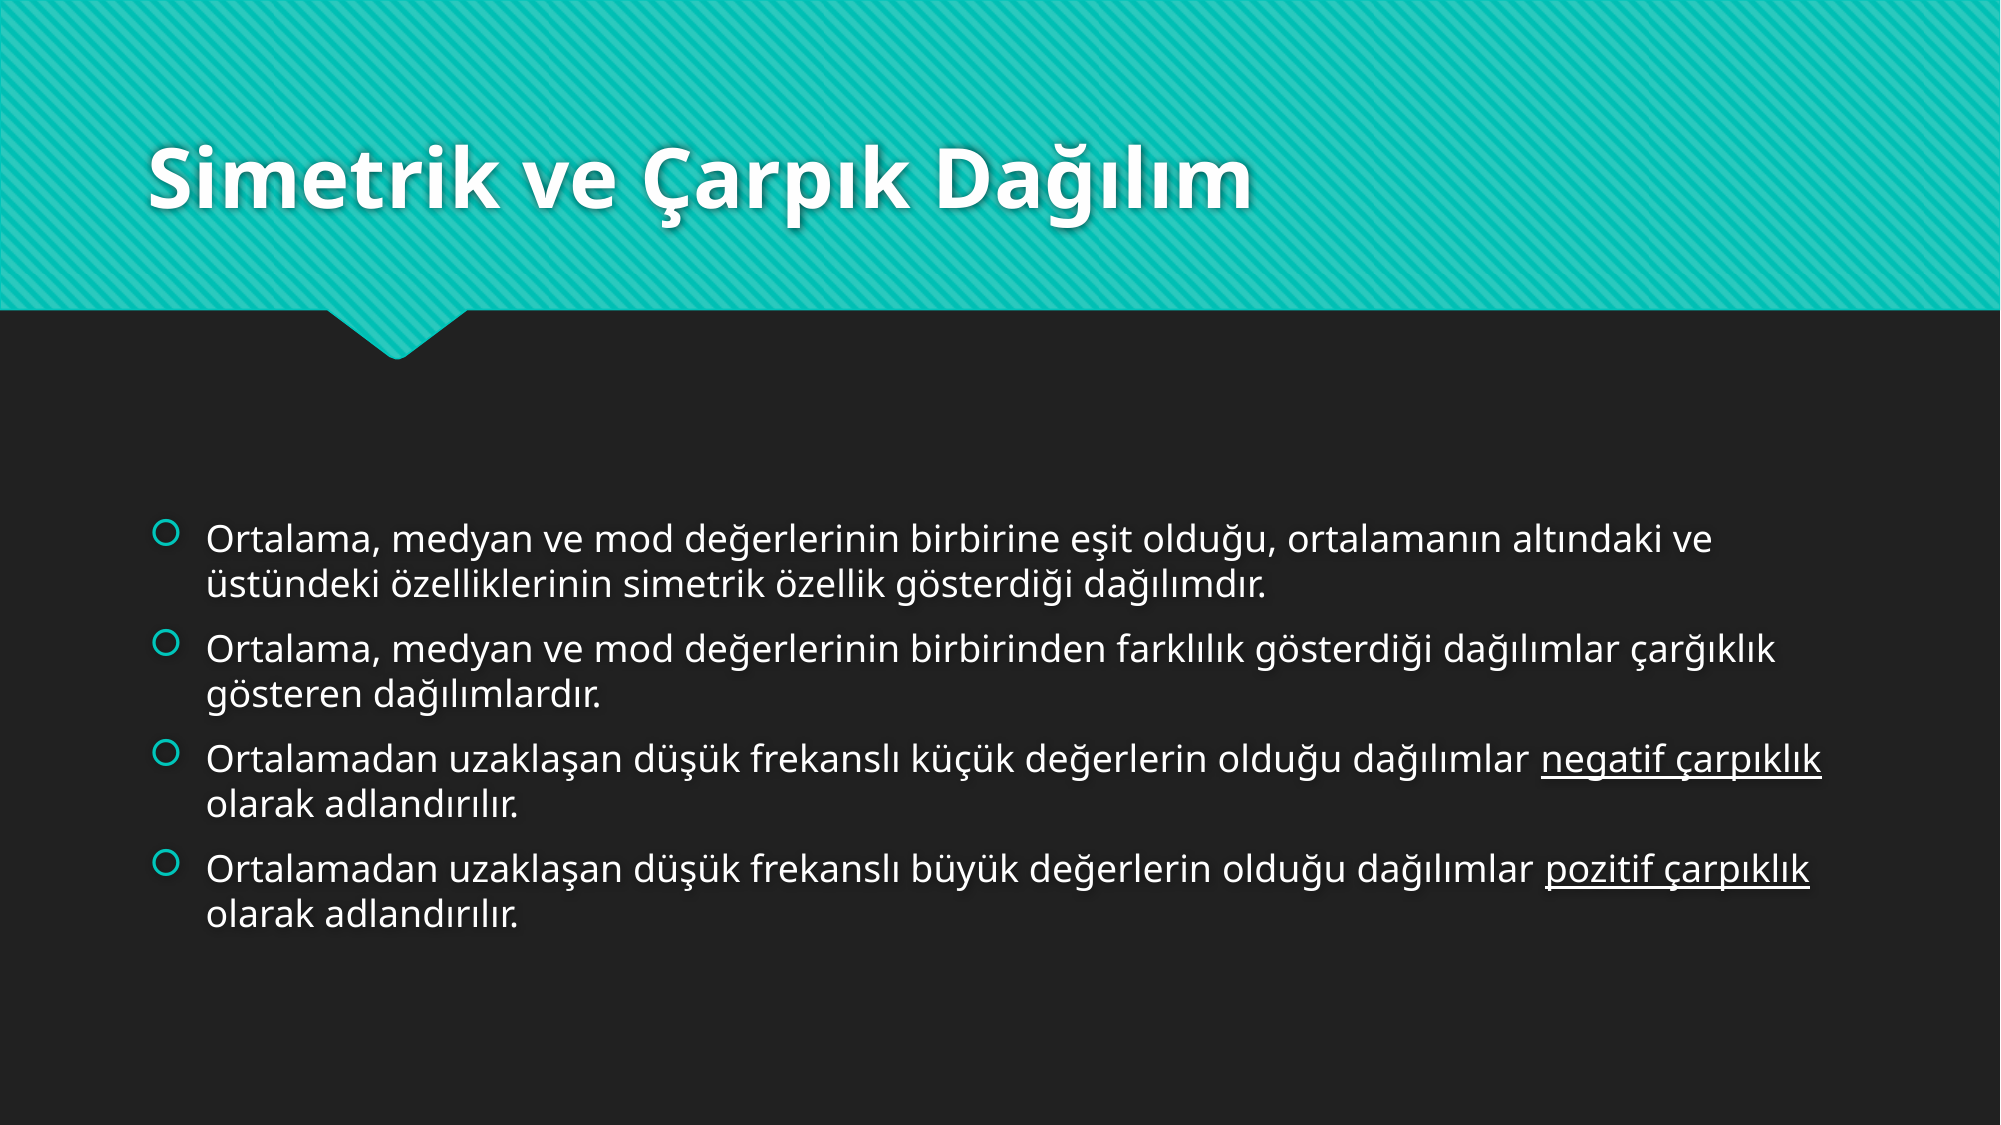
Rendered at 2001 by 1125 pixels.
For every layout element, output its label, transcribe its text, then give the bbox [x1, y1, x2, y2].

title Simetrik ve Çarpık Dağılım [132, 73, 1868, 233]
list Ortalama, medyan ve mod değerlerinin birbirine eşit olduğu, ortalamanın altındaki ve üstündeki özelliklerinin simetrik özellik gösterdiği dağılımdır. Ortalama, medyan ve mod değerlerinin birbirinden farklılık gösterdiği dağılımlar çarğıklık gösteren dağılımlardır. Ortalamadan uzaklaşan düşük frekanslı küçük değerlerin olduğu dağılımlar negatif çarpıklık olarak adlandırılır. Ortalamadan uzaklaşan düşük frekanslı büyük değerlerin olduğu dağılımlar pozitif çarpıklık olarak adlandırılır. [134, 364, 1866, 1087]
